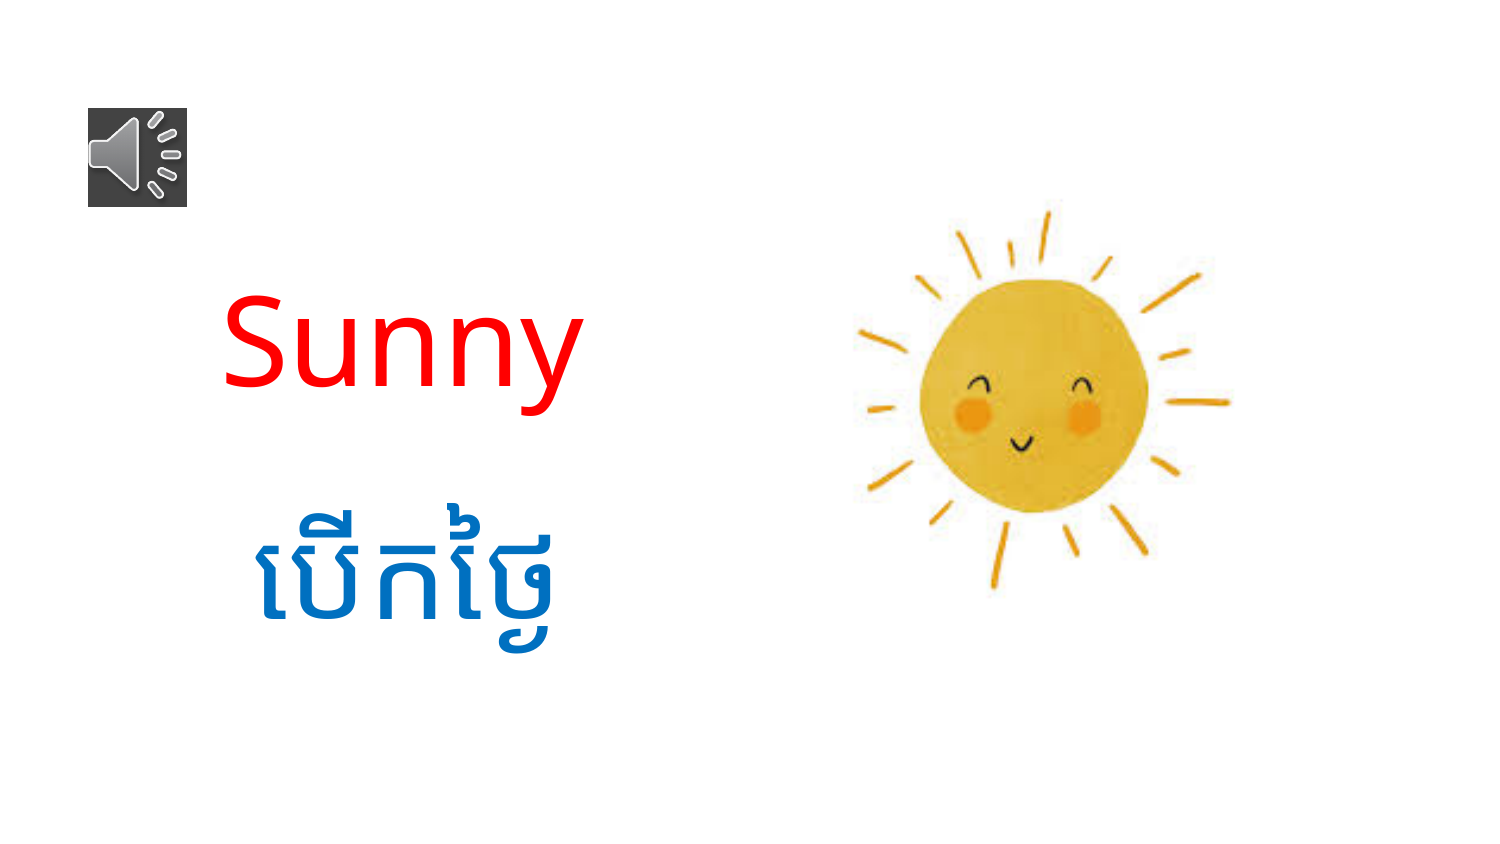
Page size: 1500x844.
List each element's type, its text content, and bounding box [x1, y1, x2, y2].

picture [778, 143, 1313, 678]
picture [87, 107, 188, 208]
text_box បើកថ្ងៃ [106, 517, 710, 645]
text_box Sunny [58, 157, 773, 412]
